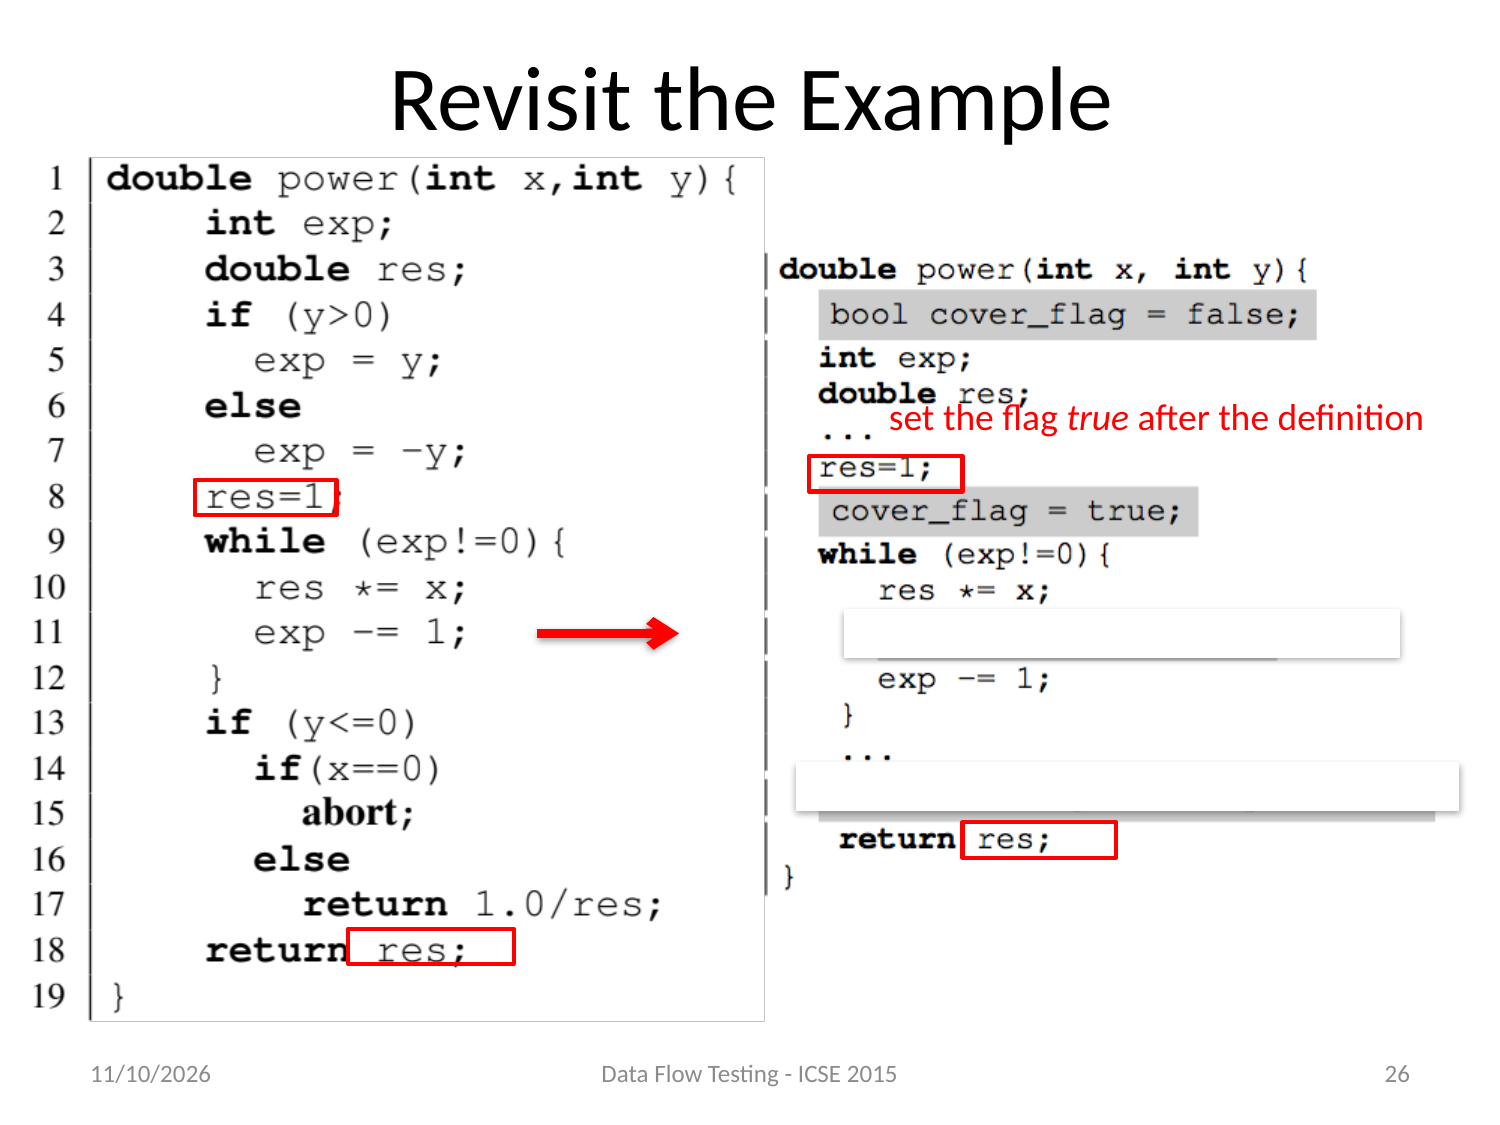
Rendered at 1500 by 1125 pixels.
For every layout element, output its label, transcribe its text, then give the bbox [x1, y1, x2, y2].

title Revisit the Example [76, 0, 1427, 188]
footer Data Flow Testing - ICSE 2015 [512, 1042, 988, 1103]
slide_number 26 [1074, 1042, 1425, 1103]
picture [19, 113, 1473, 1042]
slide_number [75, 1050, 425, 1103]
